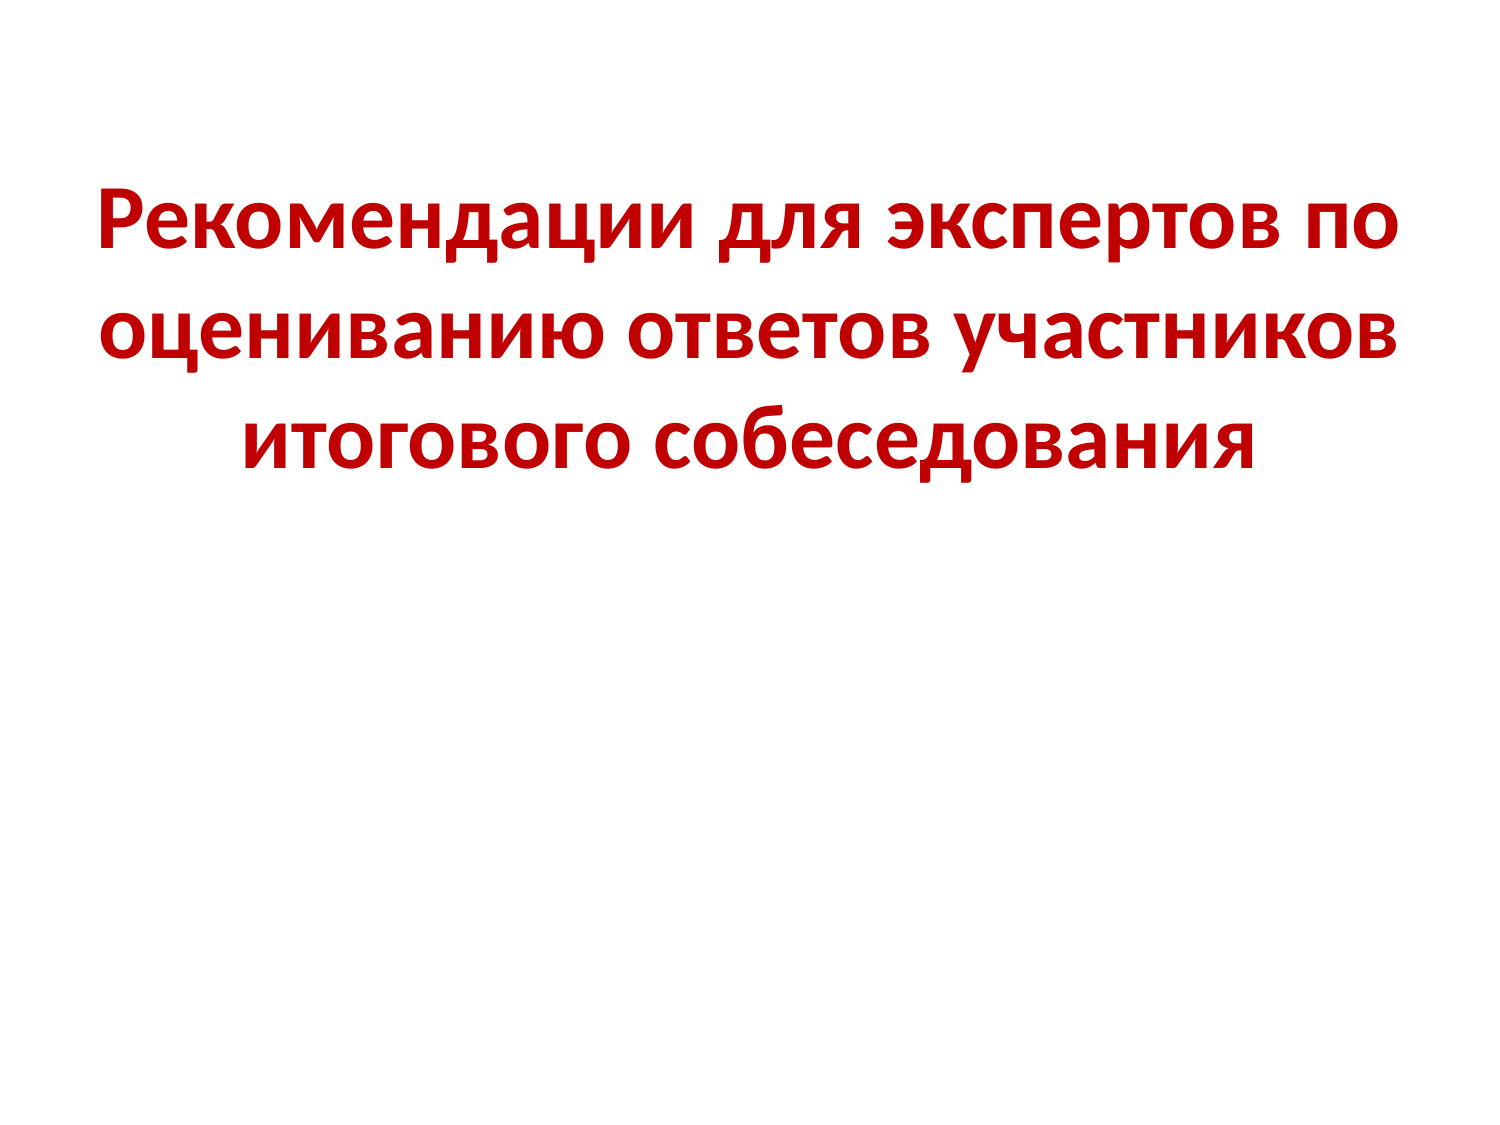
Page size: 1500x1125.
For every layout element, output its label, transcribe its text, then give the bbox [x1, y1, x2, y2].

title Рекомендации для экспертов по оцениванию ответов участников итогового собеседования [75, 45, 1425, 598]
